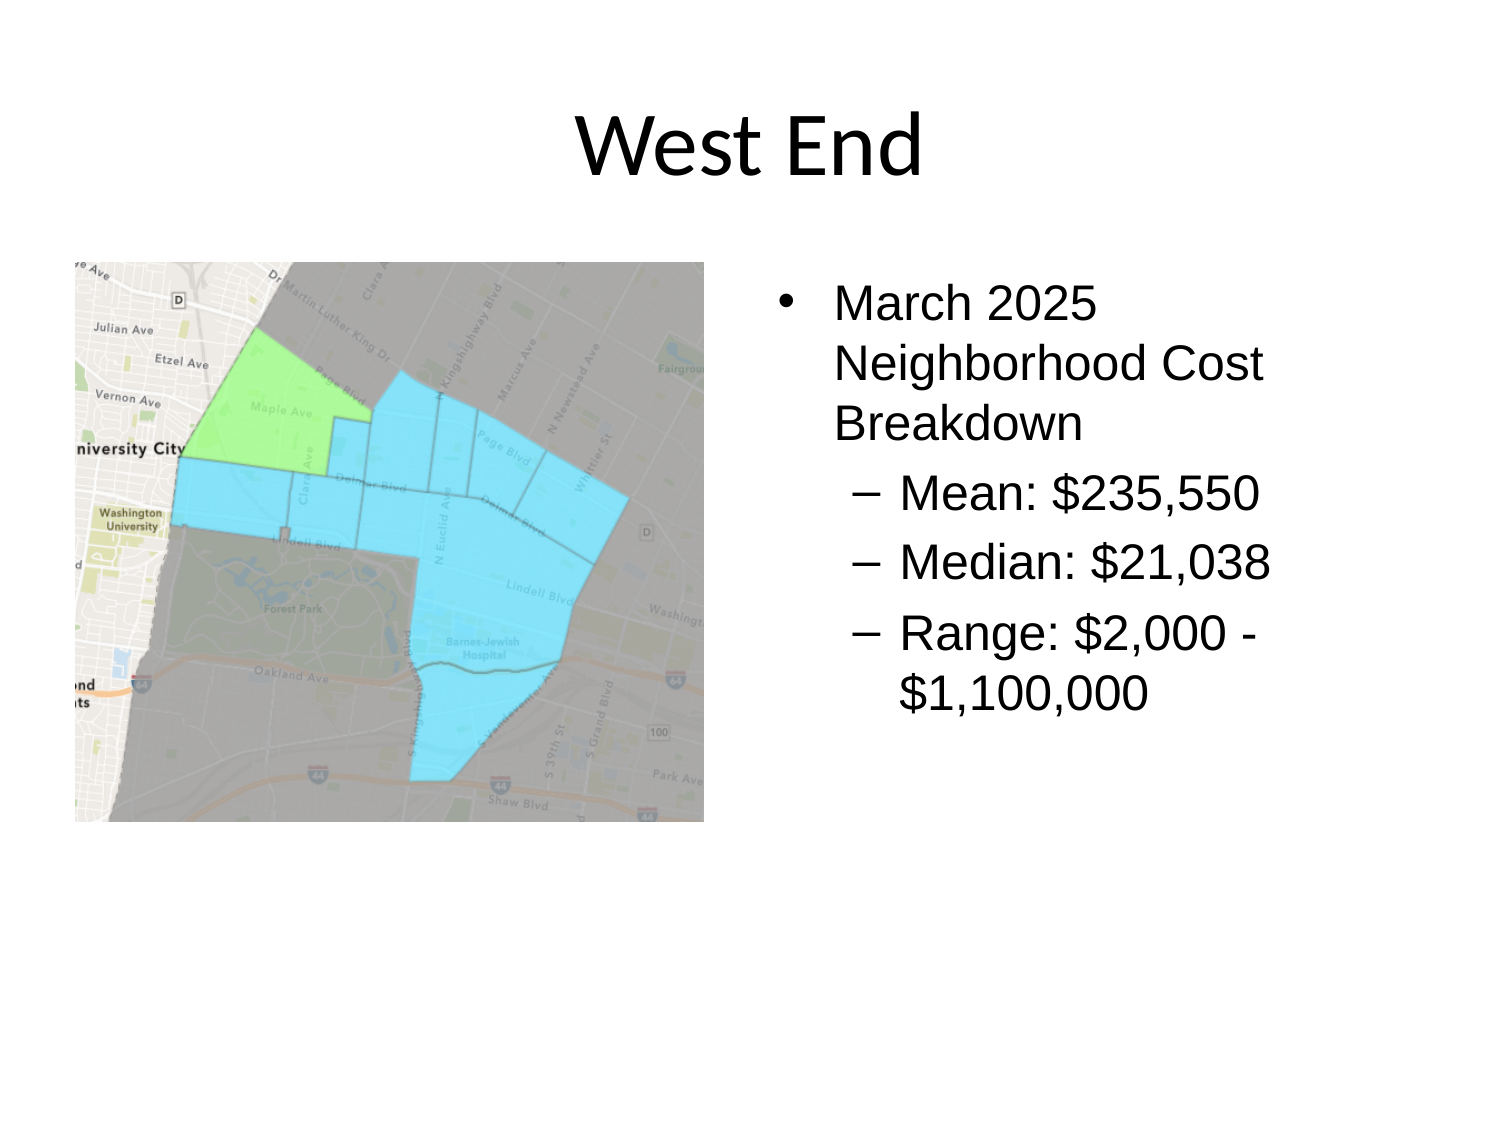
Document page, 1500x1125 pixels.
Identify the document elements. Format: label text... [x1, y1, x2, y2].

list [74, 262, 704, 823]
list March 2025 Neighborhood Cost Breakdown Mean: $235,550 Median: $21,038 Range: $2,000 - $1,100,000 [762, 262, 1425, 1005]
title West End [75, 45, 1425, 233]
